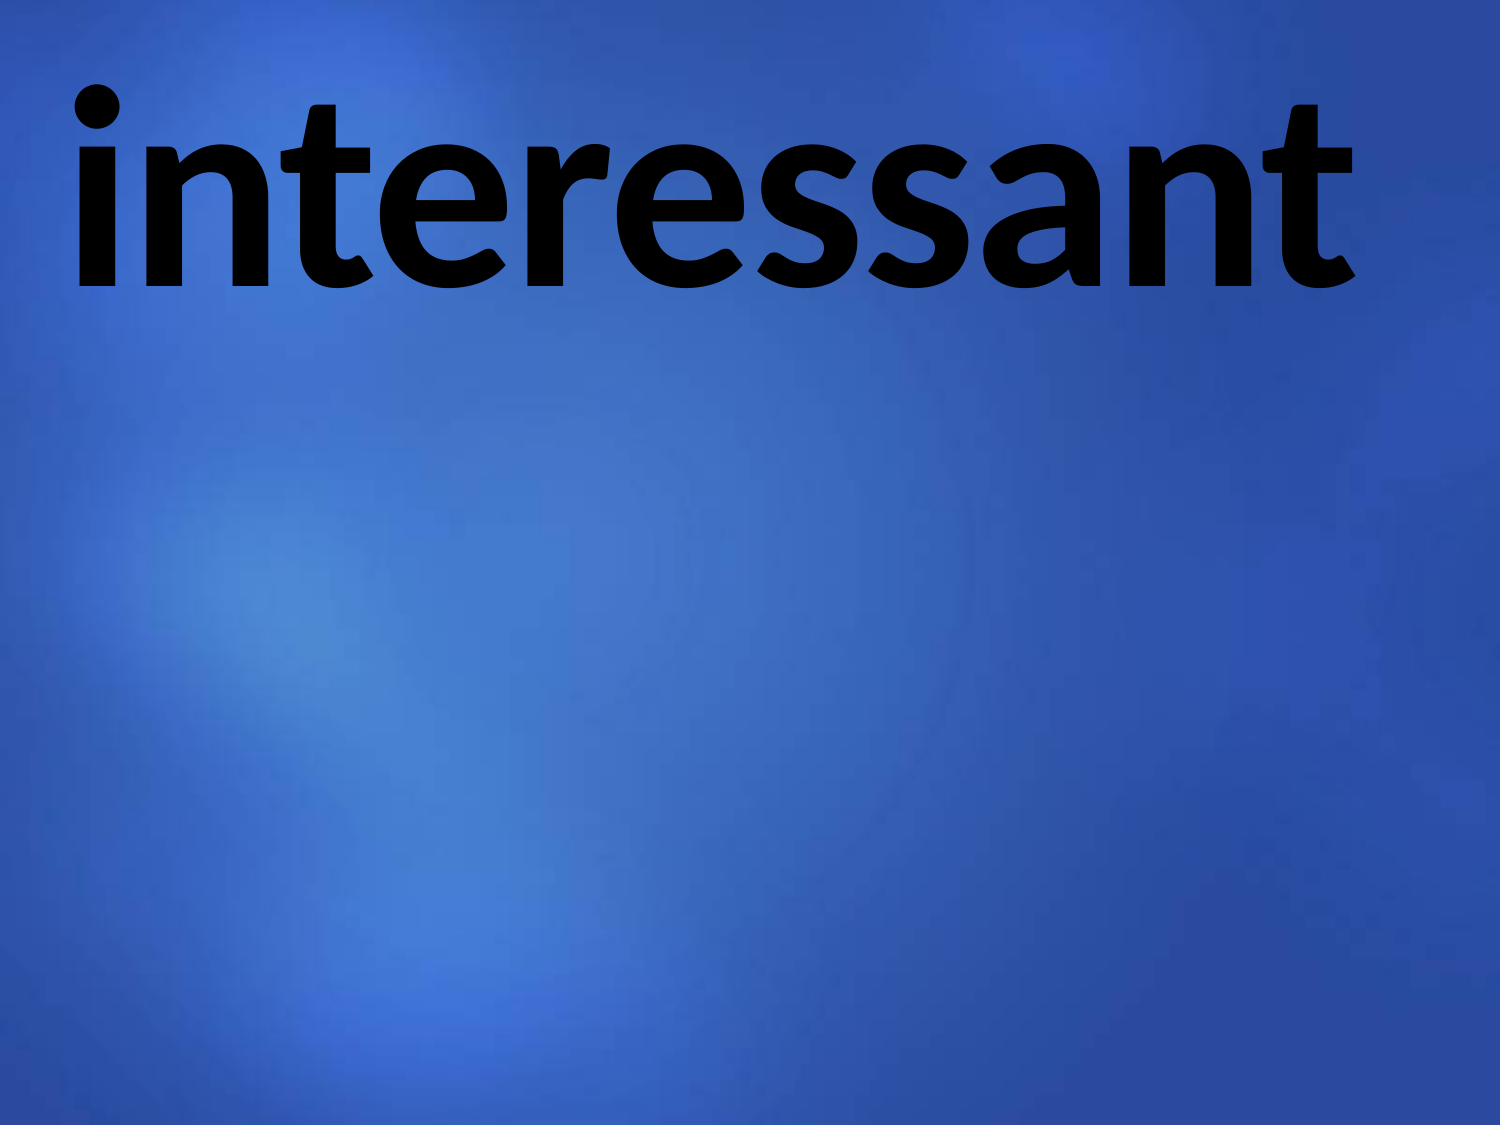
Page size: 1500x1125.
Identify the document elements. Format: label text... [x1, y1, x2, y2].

picture [0, 0, 1500, 1125]
title interessant [62, 37, 1438, 352]
